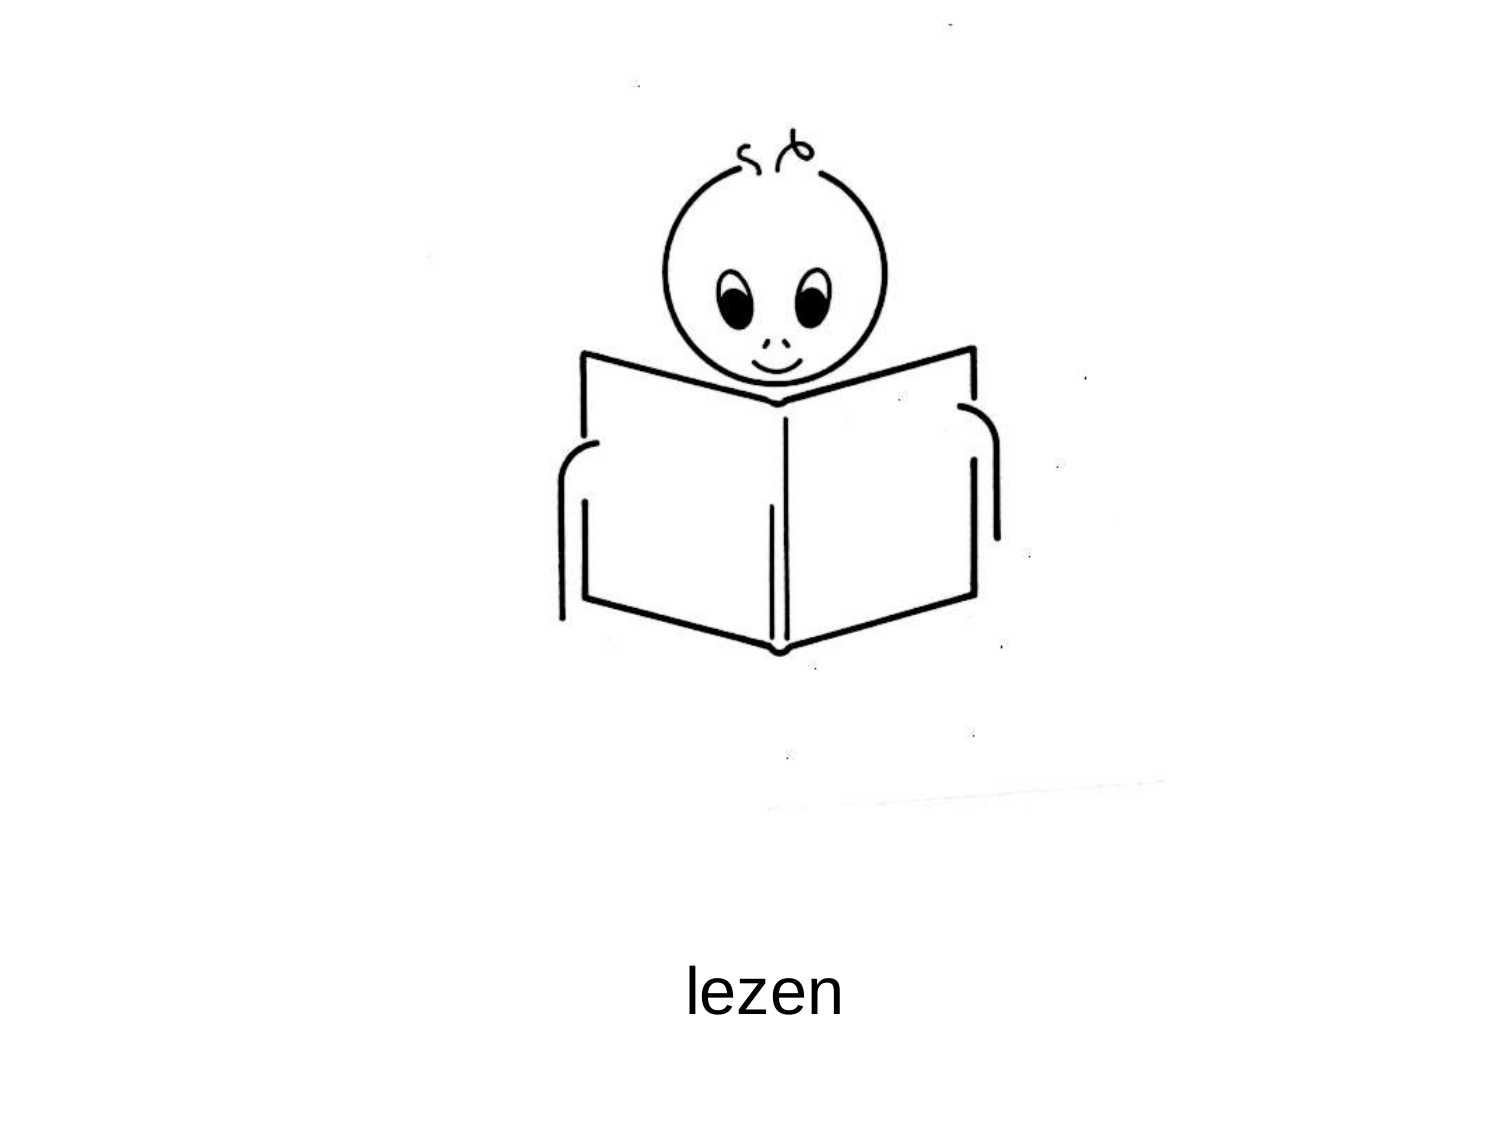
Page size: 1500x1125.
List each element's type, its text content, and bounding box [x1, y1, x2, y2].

list lezen [407, 940, 1123, 1090]
picture [359, 0, 1176, 811]
